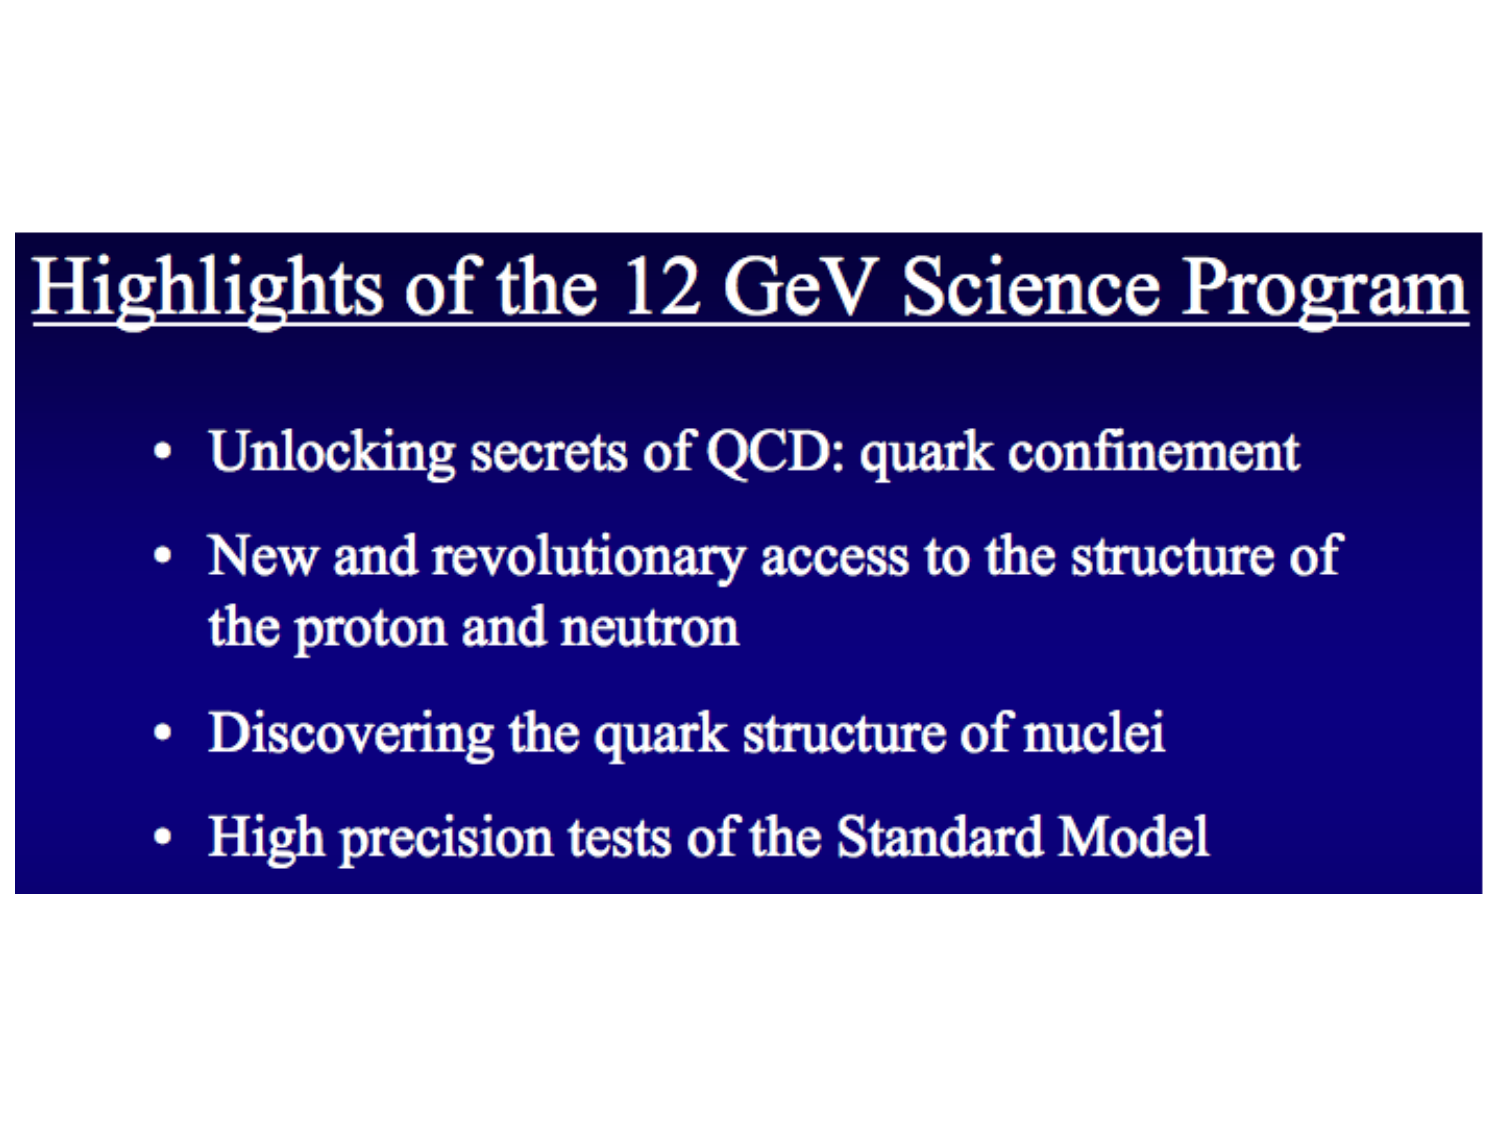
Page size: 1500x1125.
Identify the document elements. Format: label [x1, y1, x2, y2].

picture [15, 230, 1485, 894]
